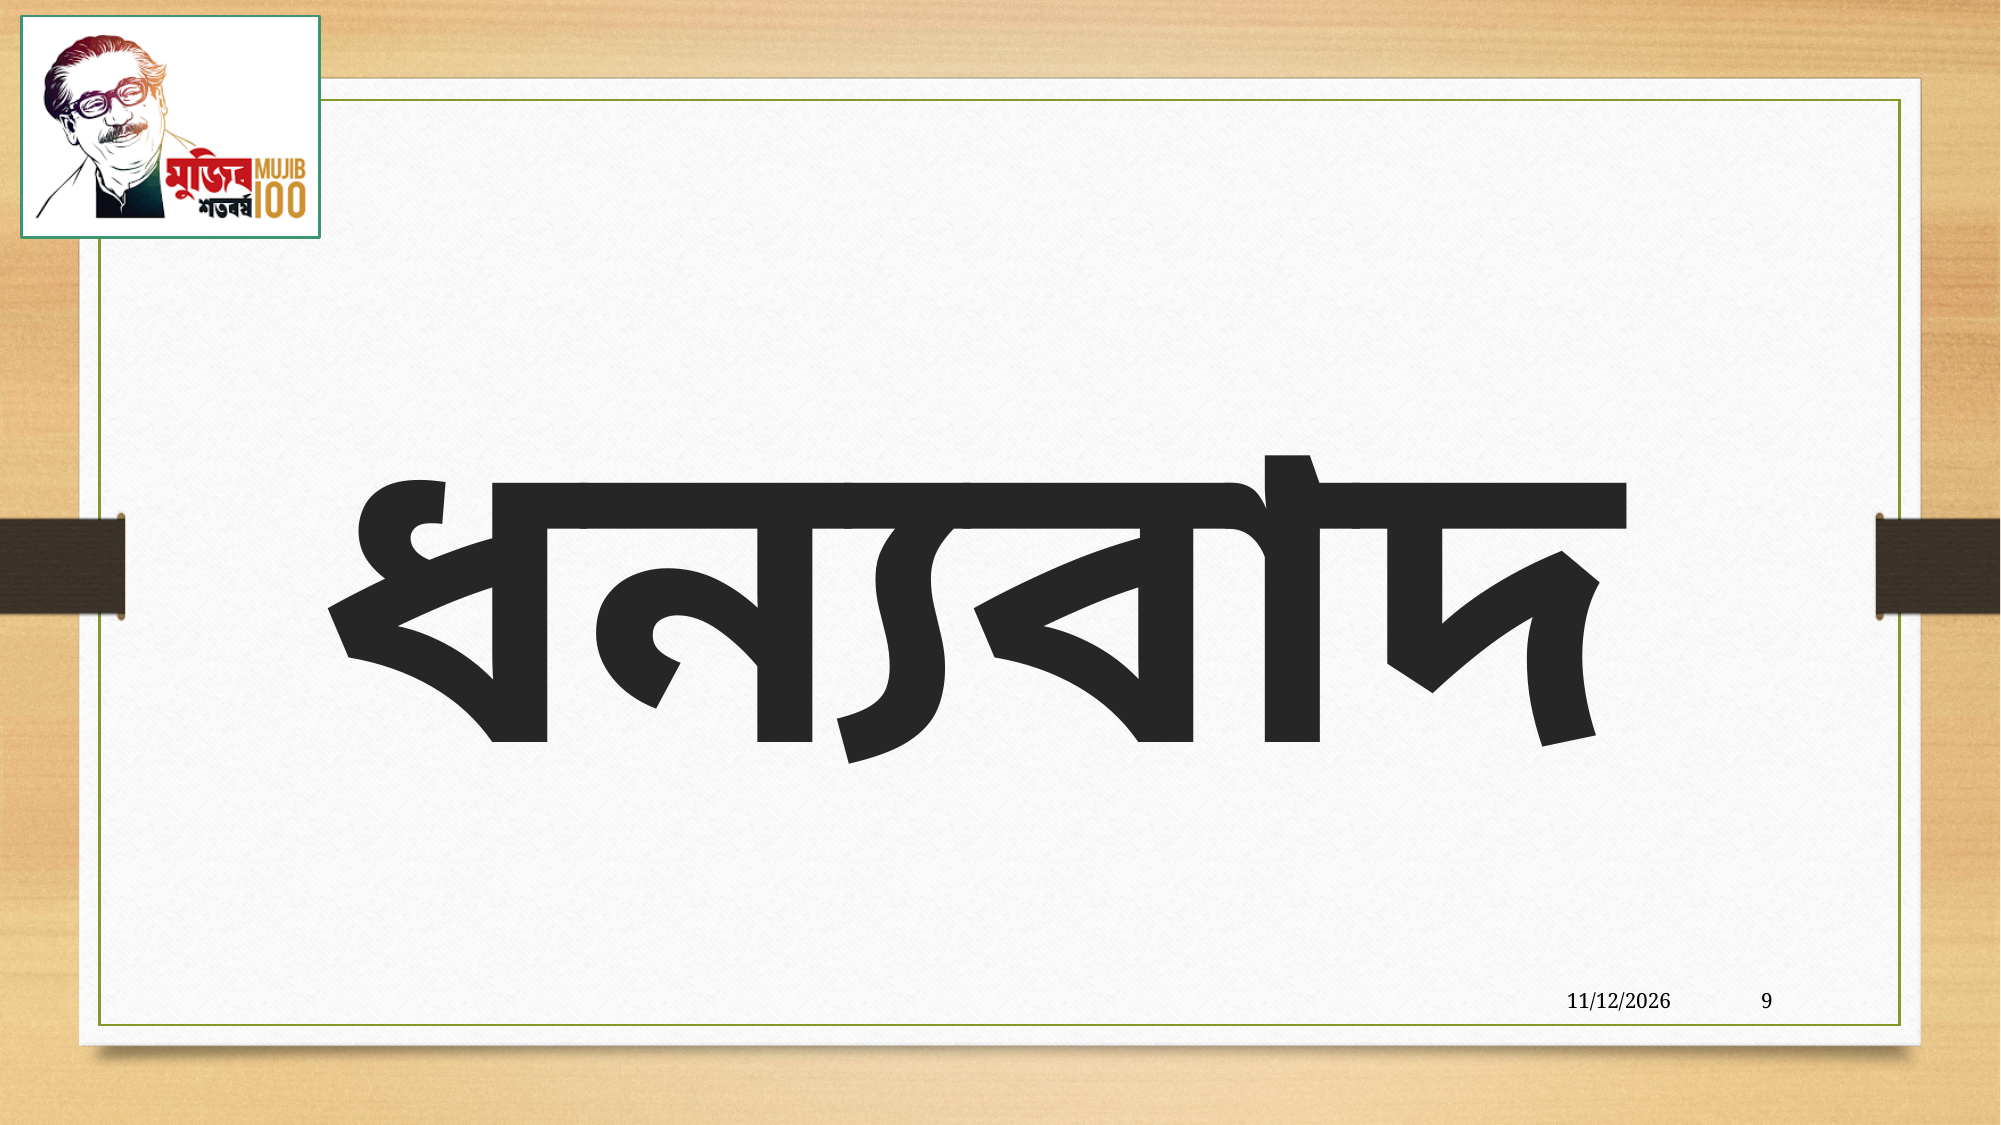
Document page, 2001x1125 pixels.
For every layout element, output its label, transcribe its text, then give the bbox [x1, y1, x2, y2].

slide_number 9 [1698, 979, 1788, 1025]
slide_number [1423, 979, 1686, 1025]
picture [0, 0, 2001, 1125]
text_box ধন্যবাদ [197, 318, 1748, 834]
